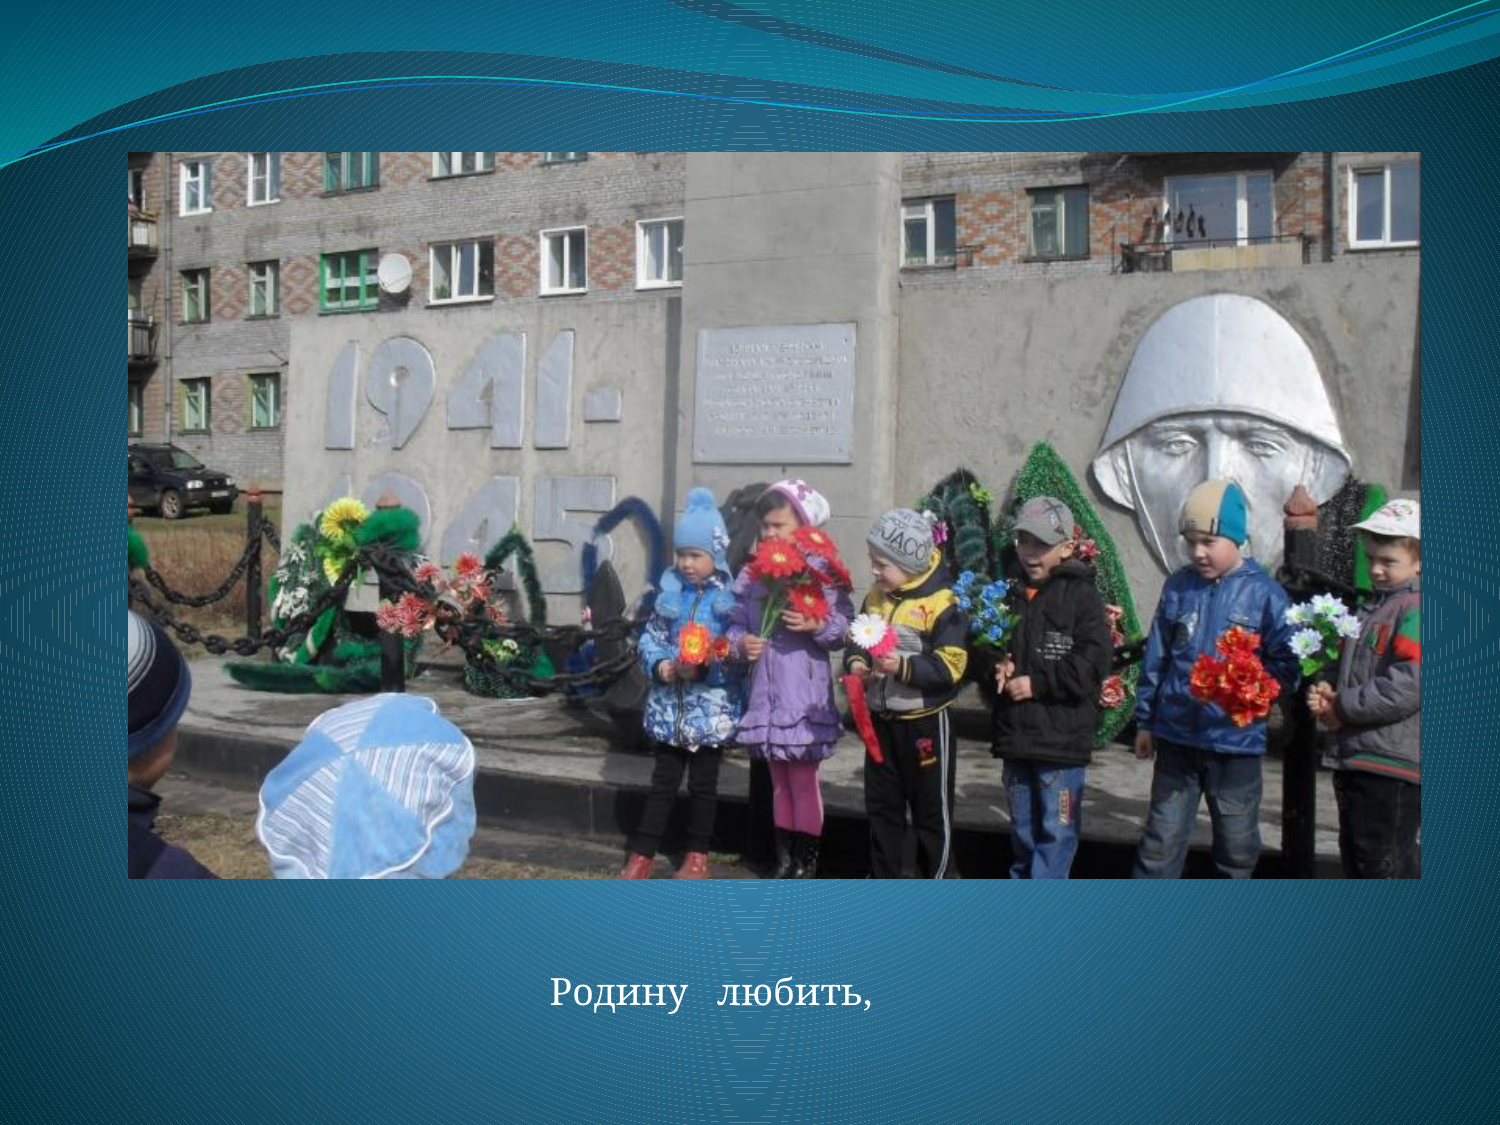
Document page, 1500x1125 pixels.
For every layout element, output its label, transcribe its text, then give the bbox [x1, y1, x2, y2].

picture [128, 152, 1421, 880]
text_box Родину любить, [534, 960, 888, 1021]
